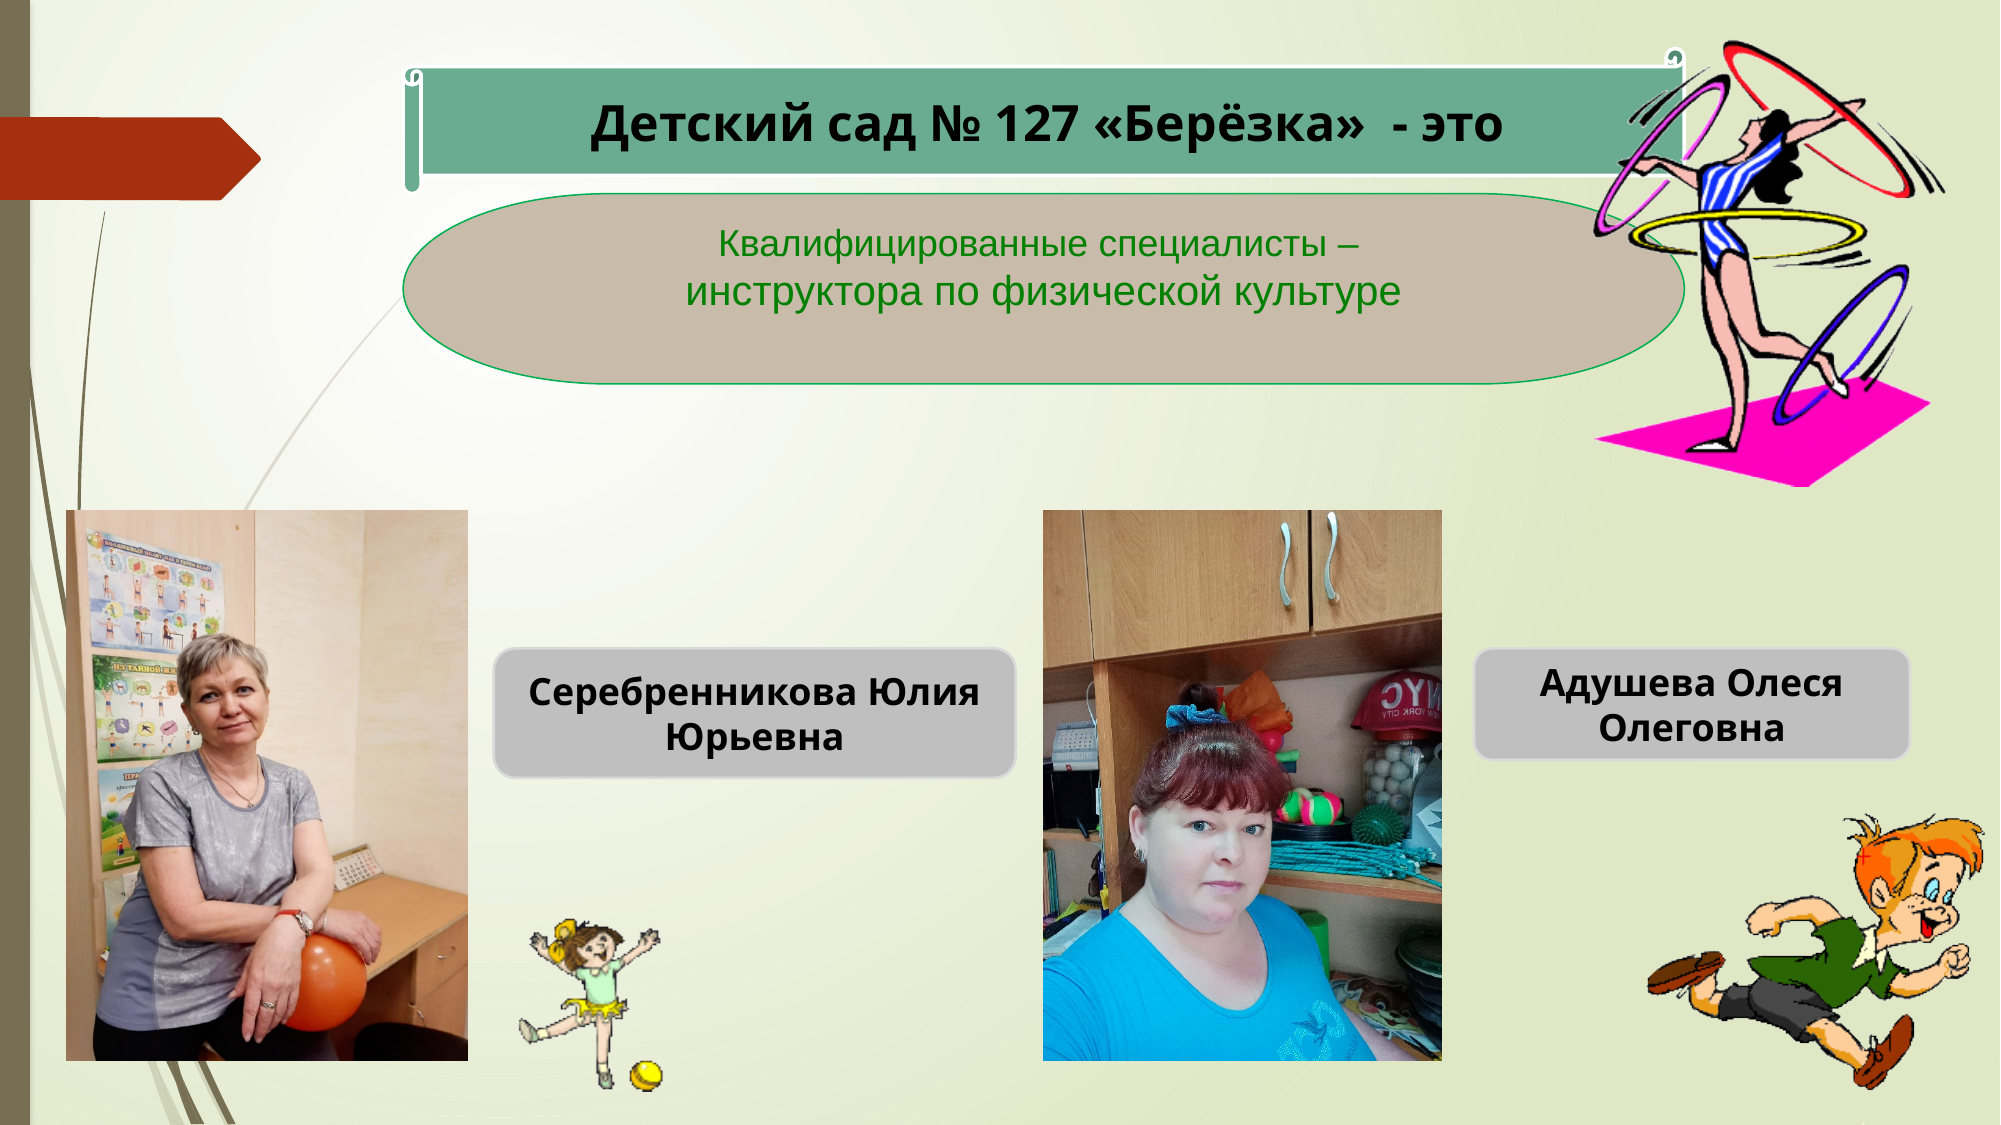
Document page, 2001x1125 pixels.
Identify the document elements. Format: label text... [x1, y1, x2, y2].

picture [515, 915, 677, 1092]
text_box [1015, 519, 1024, 581]
picture [65, 510, 468, 1061]
picture [1587, 23, 1953, 487]
text_box Серебренникова Юлия Юрьевна [492, 646, 1017, 780]
picture [1629, 787, 2000, 1125]
text_box Квалифицированные специалисты – инструктора по физической культуре [402, 192, 1582, 385]
text_box Адушева Олеся Олеговна [1472, 647, 1912, 762]
text_box Детский сад № 127 «Берёзка» - это [401, 64, 1582, 196]
picture [1043, 510, 1442, 1061]
